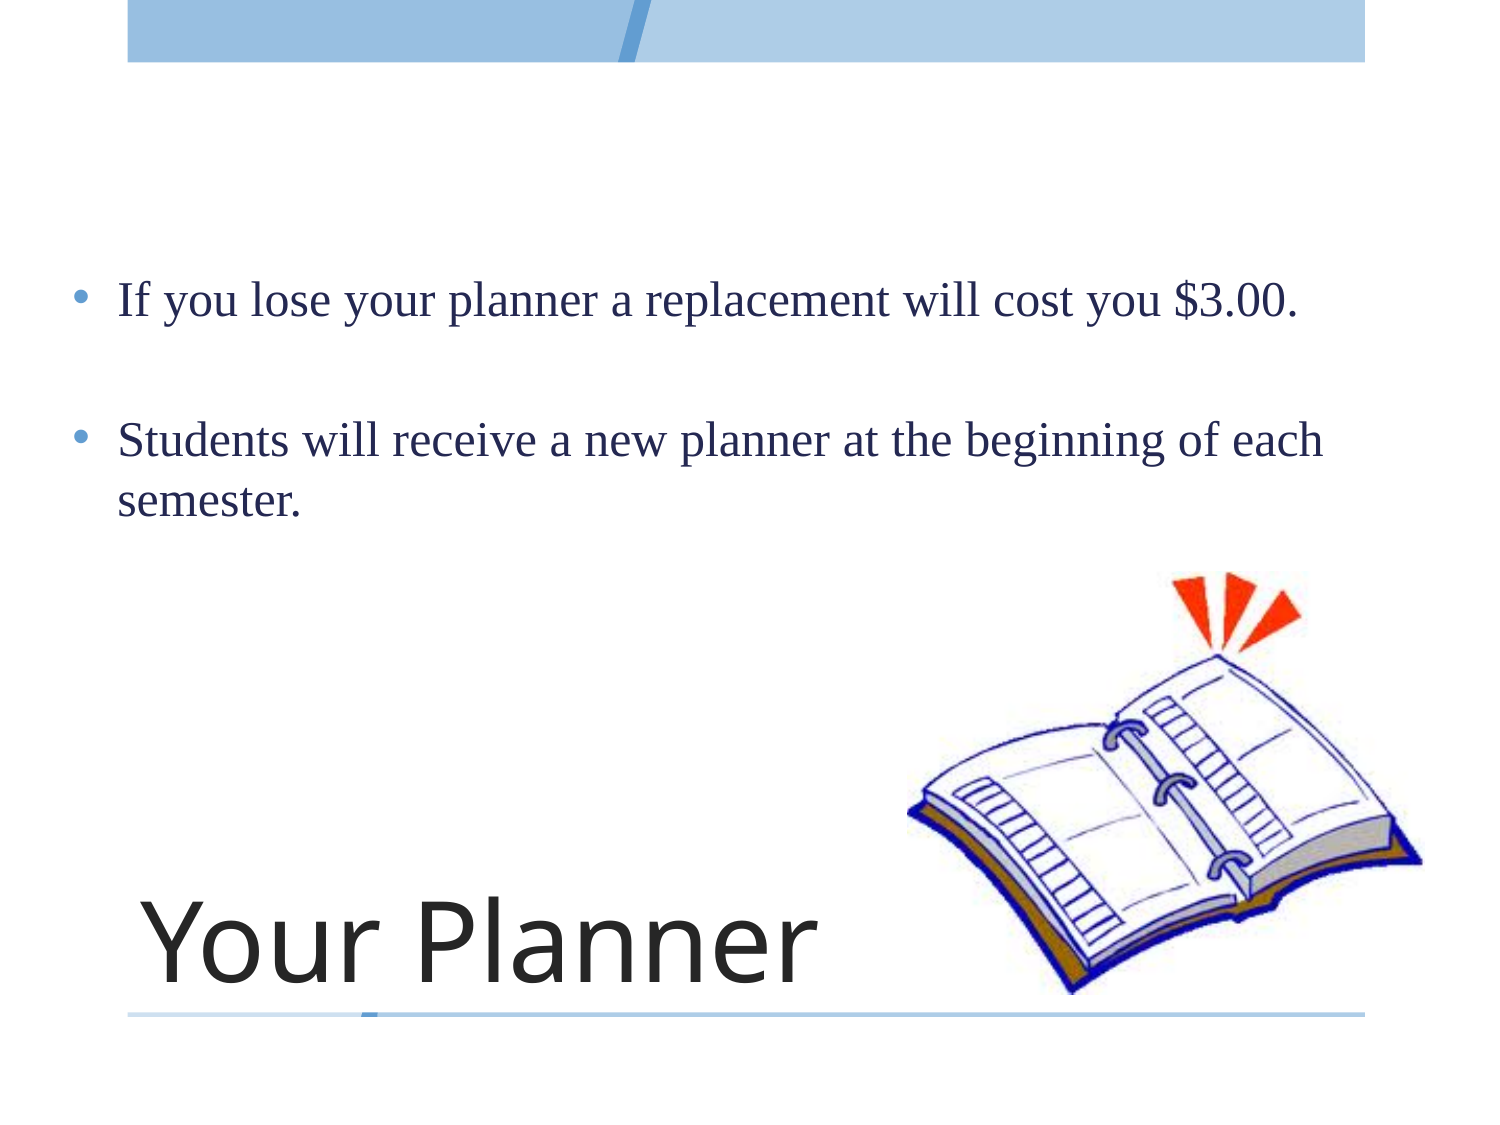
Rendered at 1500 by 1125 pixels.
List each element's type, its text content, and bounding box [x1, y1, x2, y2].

picture [907, 571, 1425, 995]
list If you lose your planner a replacement will cost you $3.00. Students will receive a new planner at the beginning of each semester. [57, 112, 1461, 750]
title Your Planner [125, 750, 1238, 1013]
